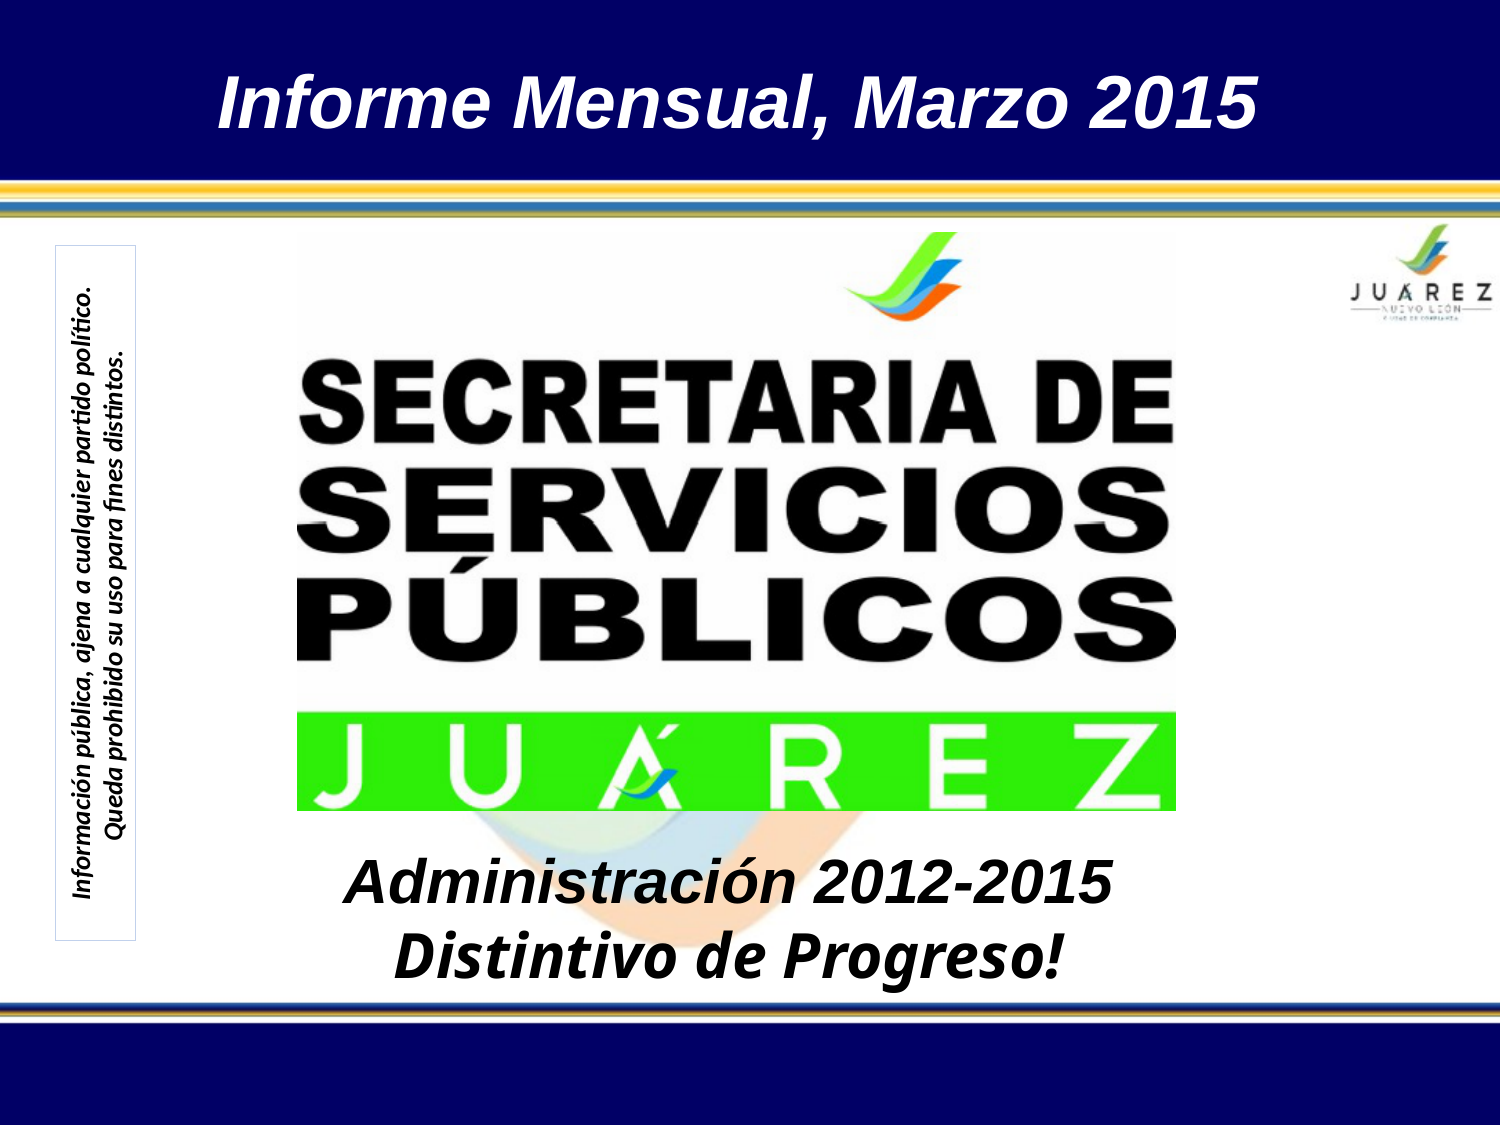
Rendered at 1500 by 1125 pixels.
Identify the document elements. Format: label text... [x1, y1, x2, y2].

text_box Administración 2012-2015 Distintivo de Progreso! [328, 834, 1129, 999]
text_box Información pública, ajena a cualquier partido político. Queda prohibido su uso para fines distintos. [55, 245, 136, 941]
picture [0, 0, 1500, 1125]
text_box Informe Mensual, Marzo 2015 [93, 46, 1383, 151]
